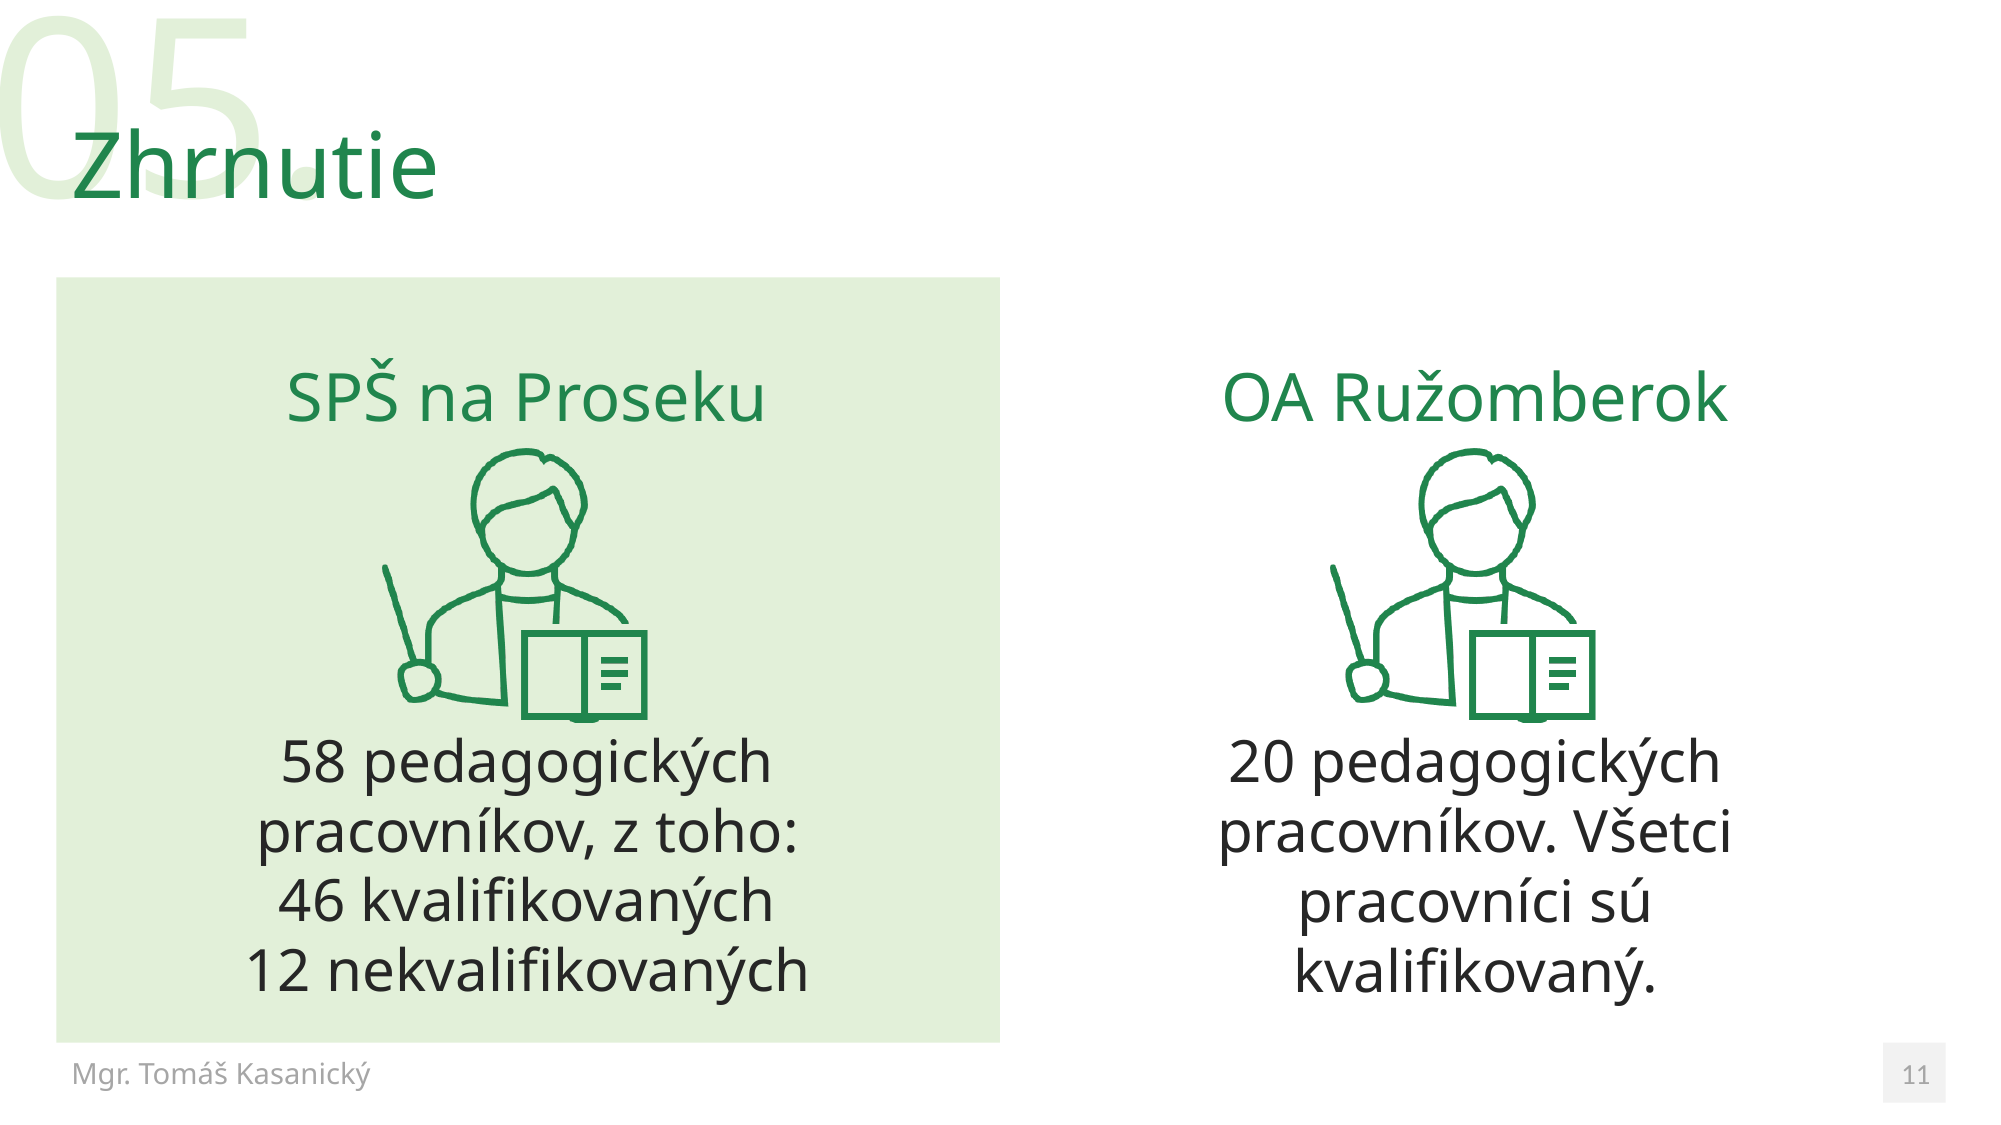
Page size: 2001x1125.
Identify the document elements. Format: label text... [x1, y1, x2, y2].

title Zhrnutie [56, 59, 1782, 278]
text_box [210, 347, 845, 1015]
slide_number 11 [1883, 1042, 1946, 1103]
footer Mgr. Tomáš Kasanický [56, 1042, 732, 1103]
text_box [1158, 347, 1793, 1015]
text_box 05. [0, 0, 454, 255]
picture [368, 418, 687, 736]
picture [1316, 418, 1635, 736]
text_box [55, 276, 1001, 1044]
